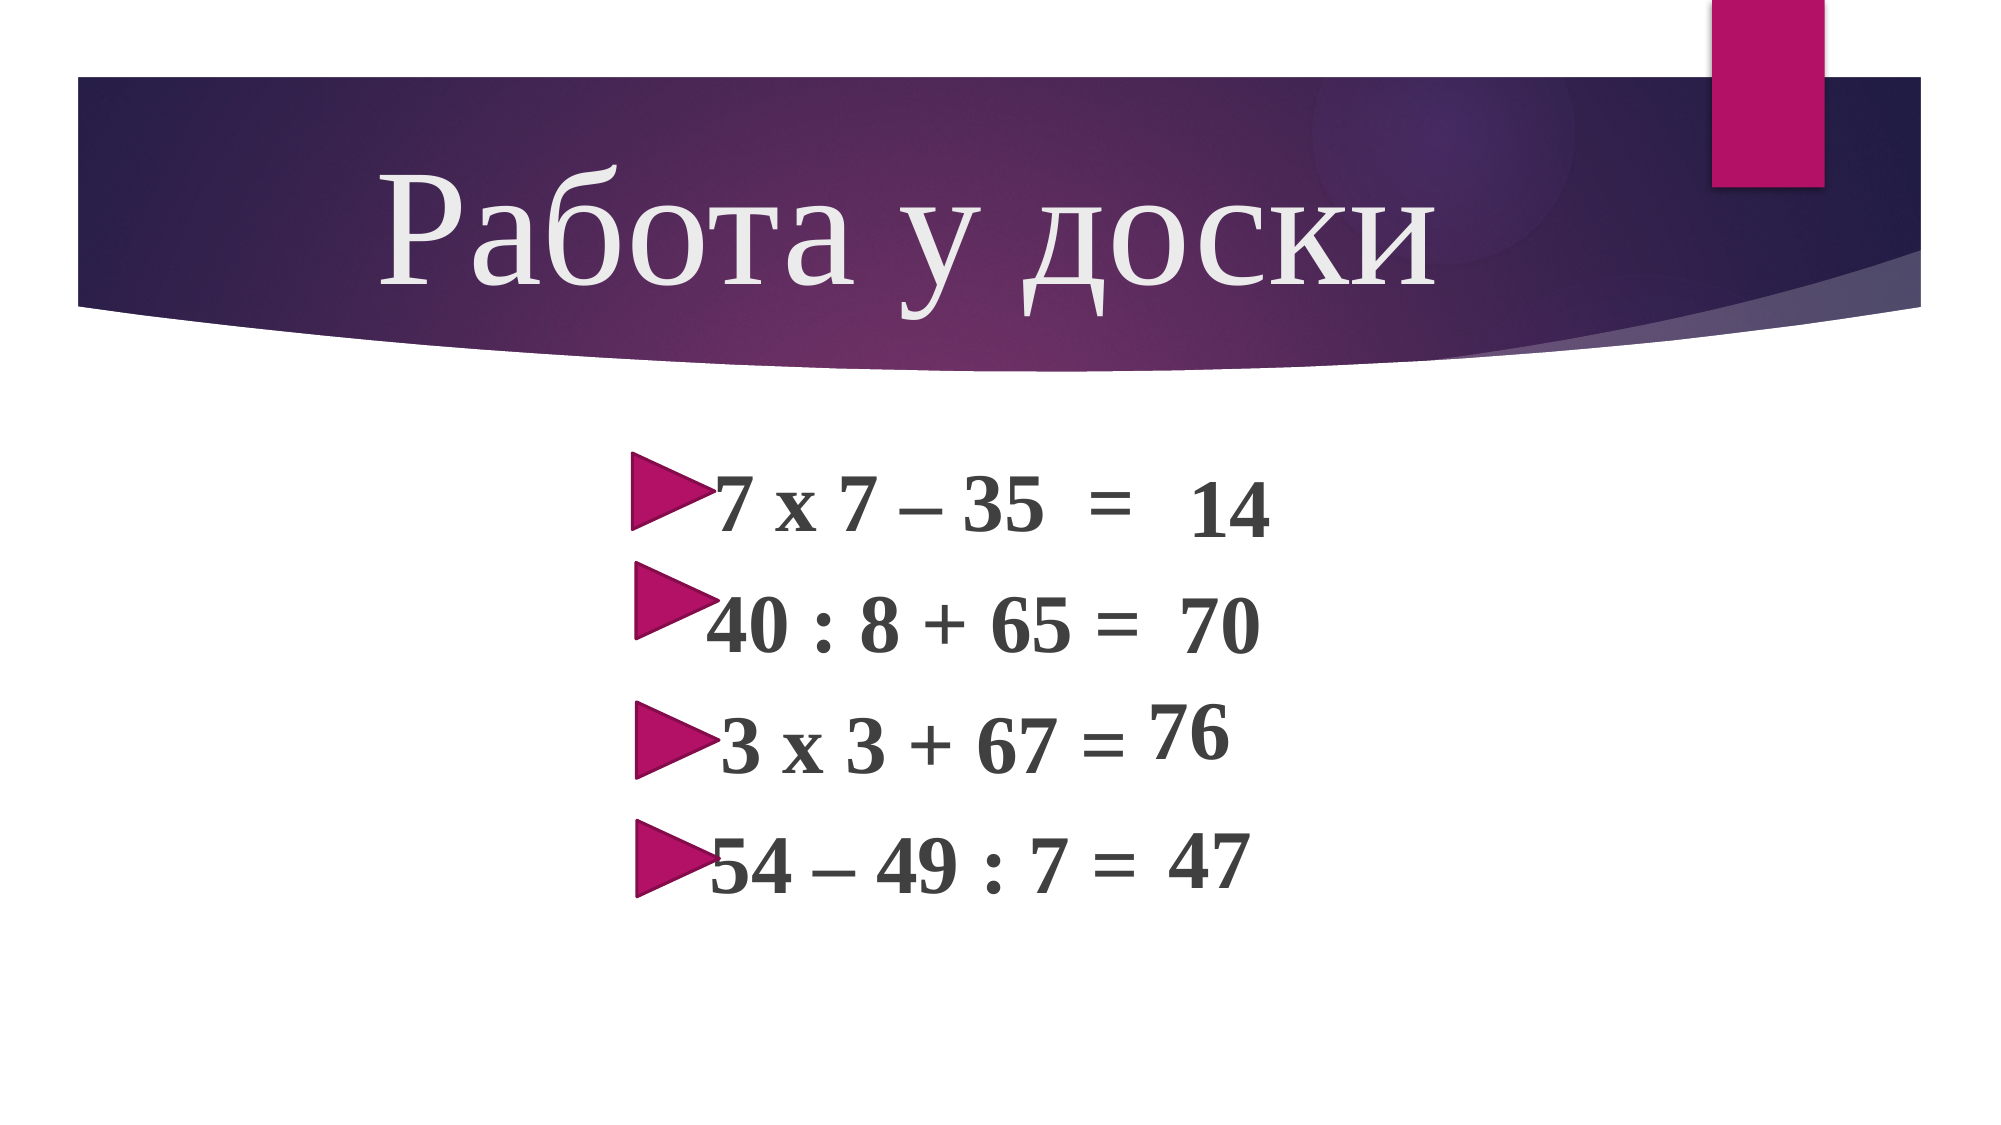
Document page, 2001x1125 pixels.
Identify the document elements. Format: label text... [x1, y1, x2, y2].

text_box [634, 700, 721, 780]
title Работа у доски [189, 159, 1627, 276]
text_box 47 [1153, 797, 1268, 913]
list 7 х 7 – 35 = 40 : 8 + 65 = 3 х 3 + 67 = 54 – 49 : 7 = [200, 440, 1649, 1040]
text_box [635, 818, 721, 899]
text_box 70 [1163, 562, 1278, 678]
text_box [634, 561, 721, 641]
text_box [630, 451, 717, 531]
text_box 76 [1133, 669, 1247, 784]
text_box 14 [1173, 446, 1287, 562]
